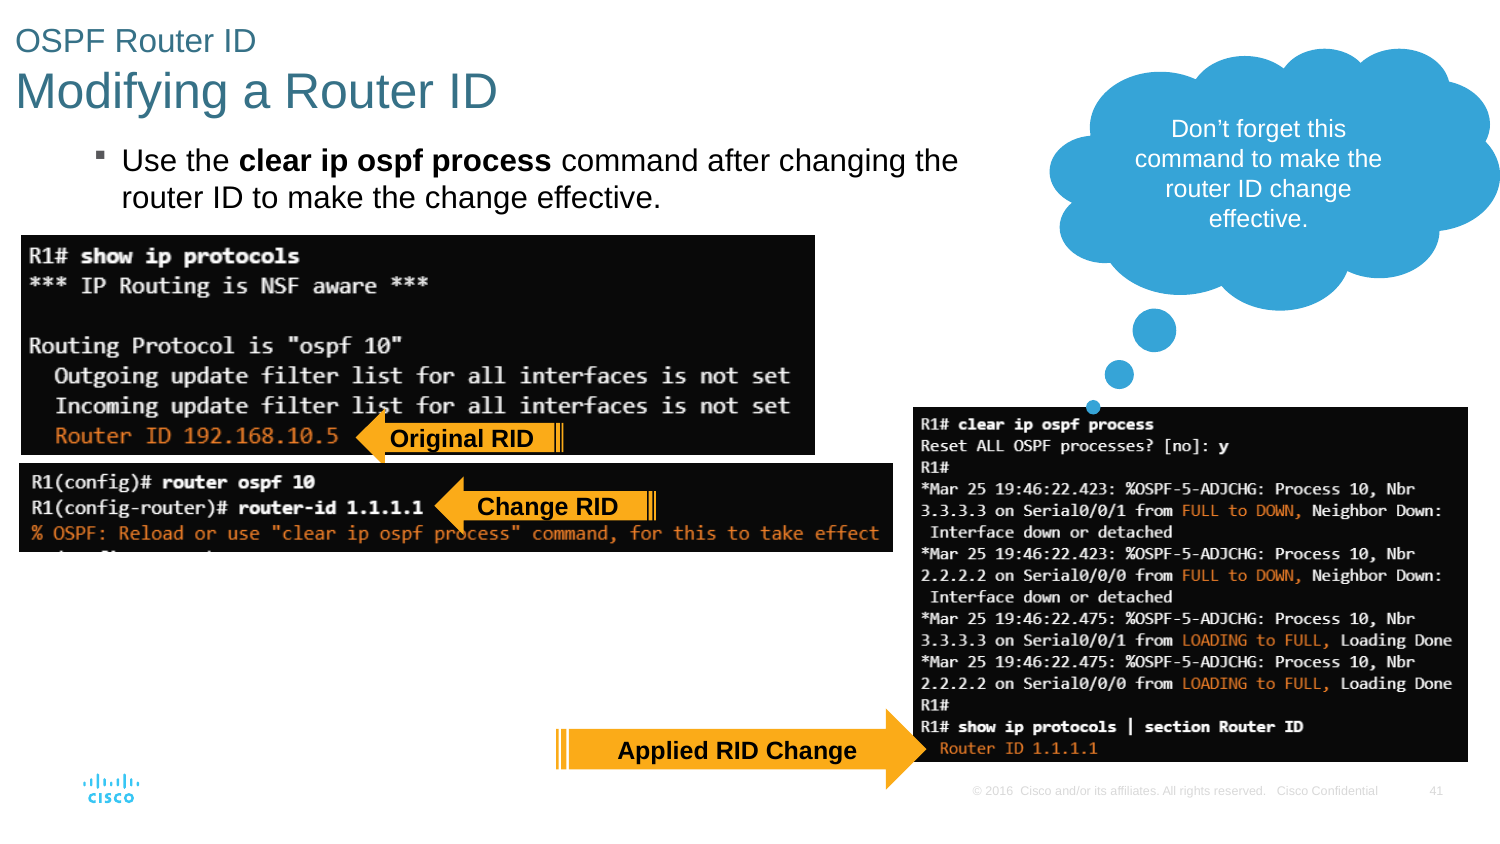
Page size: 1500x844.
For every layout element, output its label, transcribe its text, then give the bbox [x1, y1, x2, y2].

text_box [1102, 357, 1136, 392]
text_box Applied RID Change [554, 706, 911, 792]
title OSPF Router ID Modifying a Router ID [0, 6, 1500, 131]
list Use the clear ip ospf process command after changing the router ID to make the change effective. [78, 132, 1056, 819]
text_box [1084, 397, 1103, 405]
text_box Don’t forget this command to make the router ID change effective. [1130, 306, 1179, 355]
picture [21, 235, 816, 455]
picture [19, 463, 893, 552]
picture [913, 407, 1468, 762]
text_box Don’t forget this command to make the router ID change effective. [1047, 46, 1500, 313]
